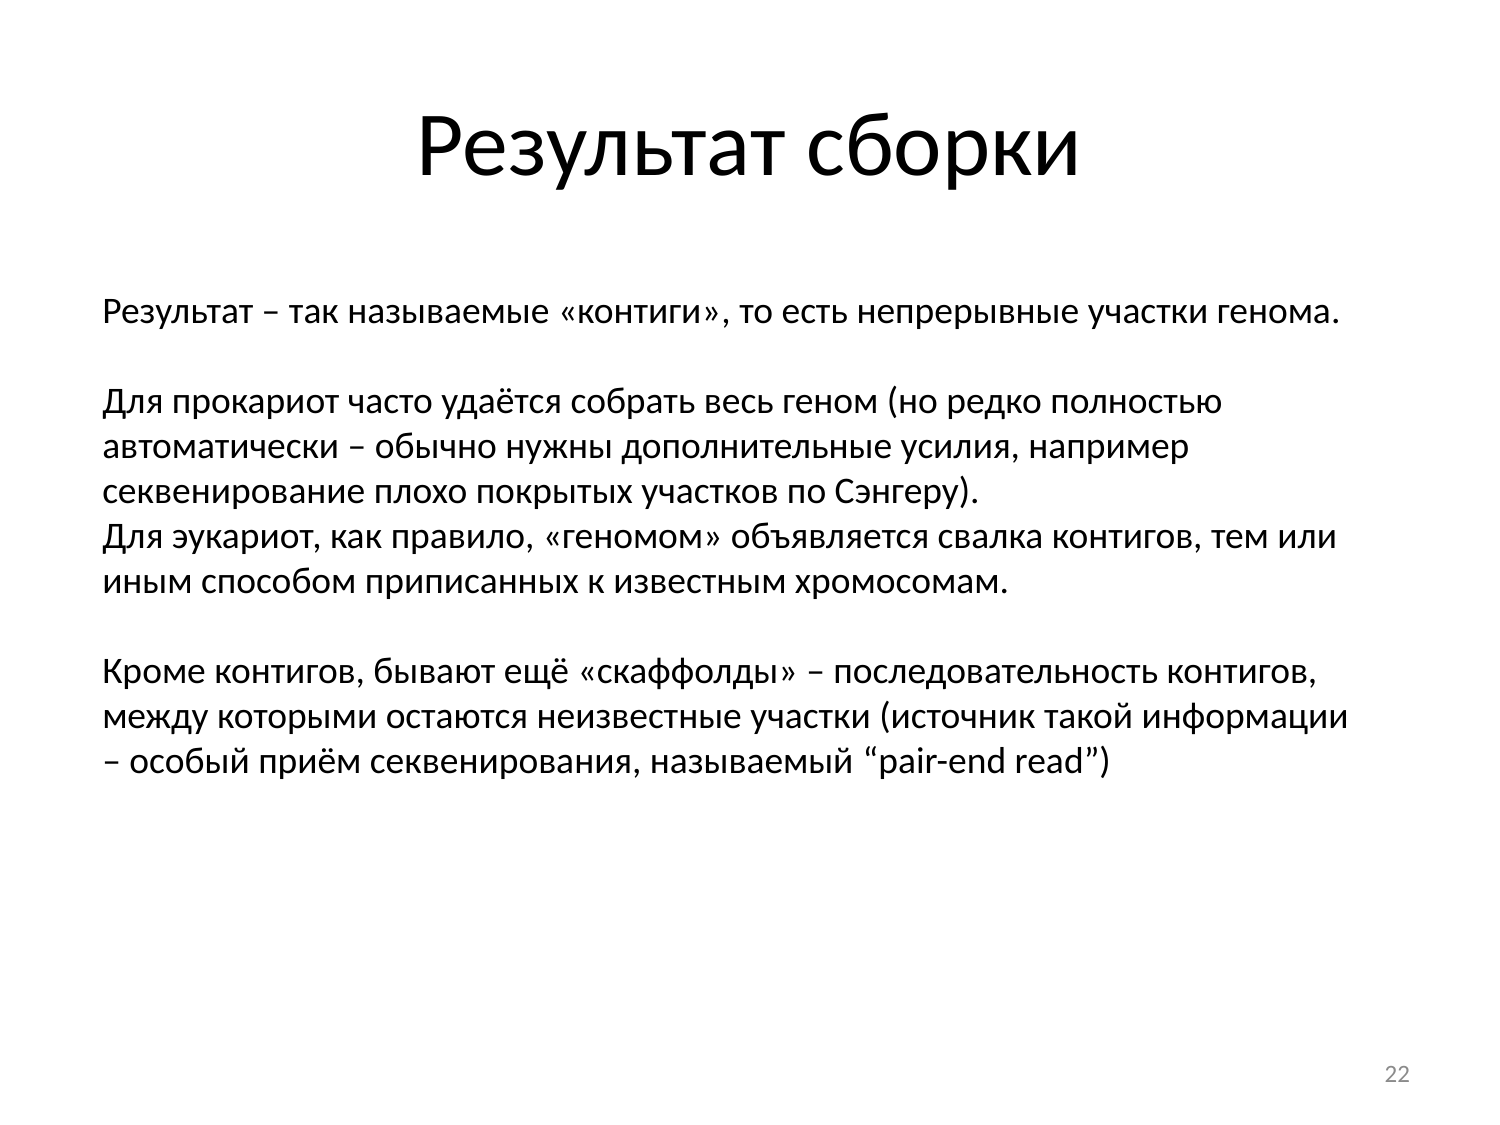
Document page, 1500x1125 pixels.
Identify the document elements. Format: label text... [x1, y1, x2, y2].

slide_number 22 [1074, 1042, 1425, 1103]
text_box Результат – так называемые «контиги», то есть непрерывные участки генома. Для прокариот часто удаётся собрать весь геном (но редко полностью автоматически – обычно нужны дополнительные усилия, например секвенирование плохо покрытых участков по Сэнгеру). Для эукариот, как правило, «геномом» объявляется свалка контигов, тем или иным способом приписанных к известным хромосомам. Кроме контигов, бывают ещё «скаффолды» – последовательность контигов, между которыми остаются неизвестные участки (источник такой информации – особый приём секвенирования, называемый “pair-end read”) [87, 279, 1388, 789]
title Результат сборки [75, 45, 1425, 233]
